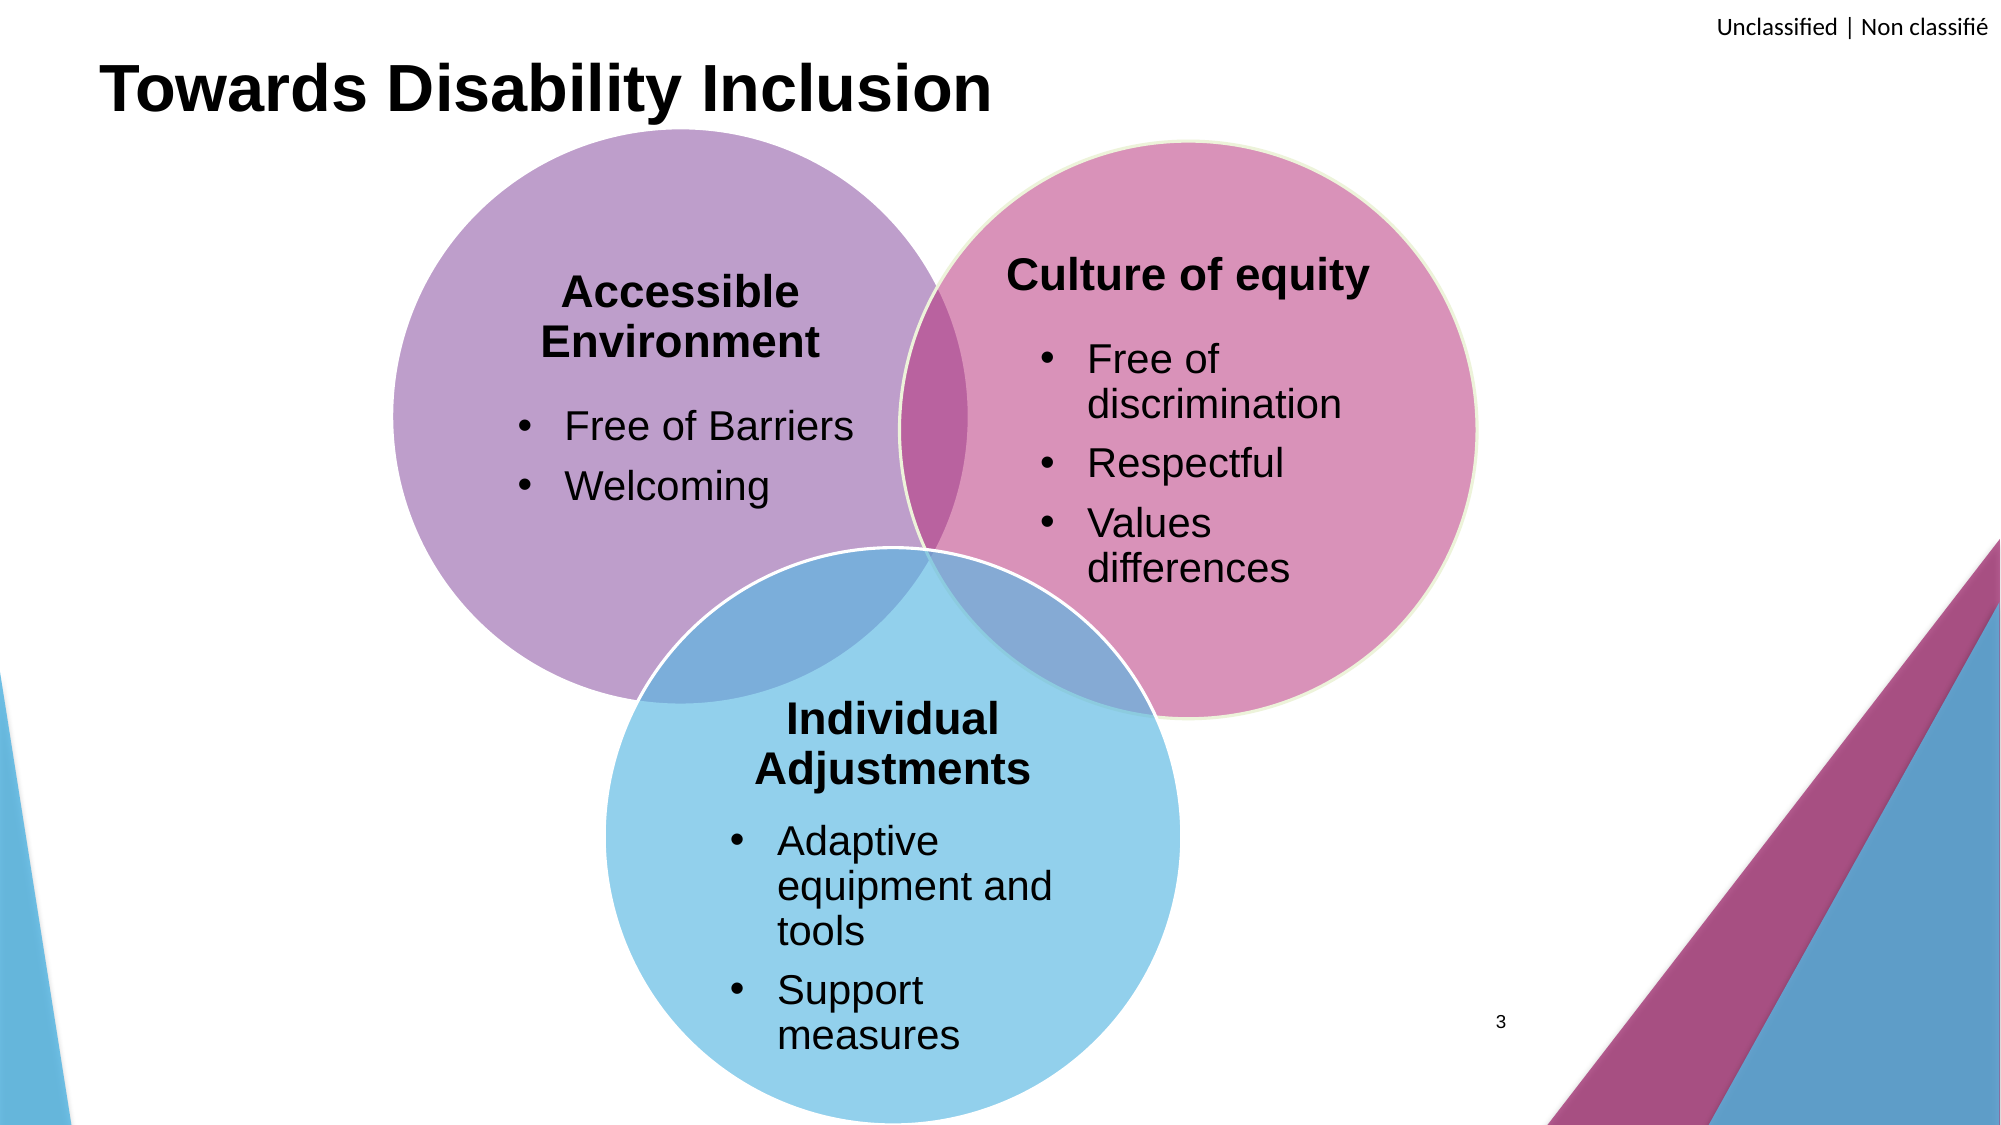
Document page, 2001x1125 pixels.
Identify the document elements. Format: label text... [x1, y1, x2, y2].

slide_number 3 [1482, 991, 1522, 1051]
title Towards Disability Inclusion [84, 37, 1495, 169]
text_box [391, 127, 1478, 1125]
